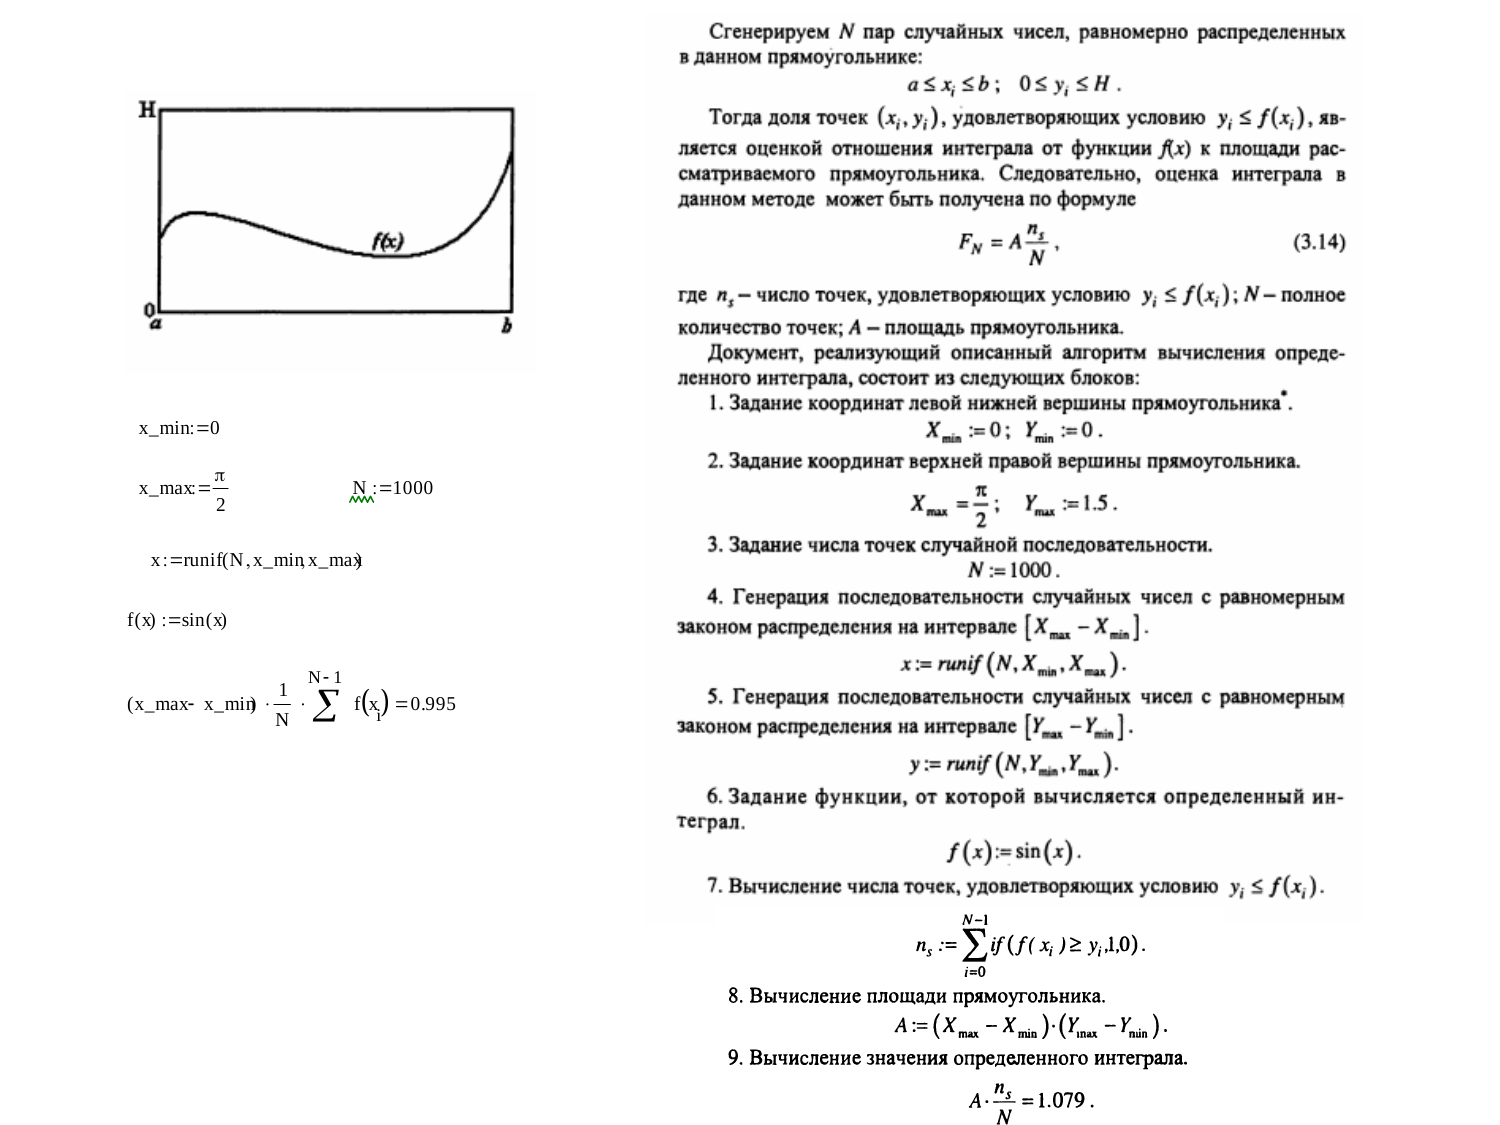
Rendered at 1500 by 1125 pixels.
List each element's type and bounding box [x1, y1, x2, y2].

picture [123, 89, 537, 374]
picture [643, 14, 1362, 1125]
text_box [100, 385, 1155, 732]
